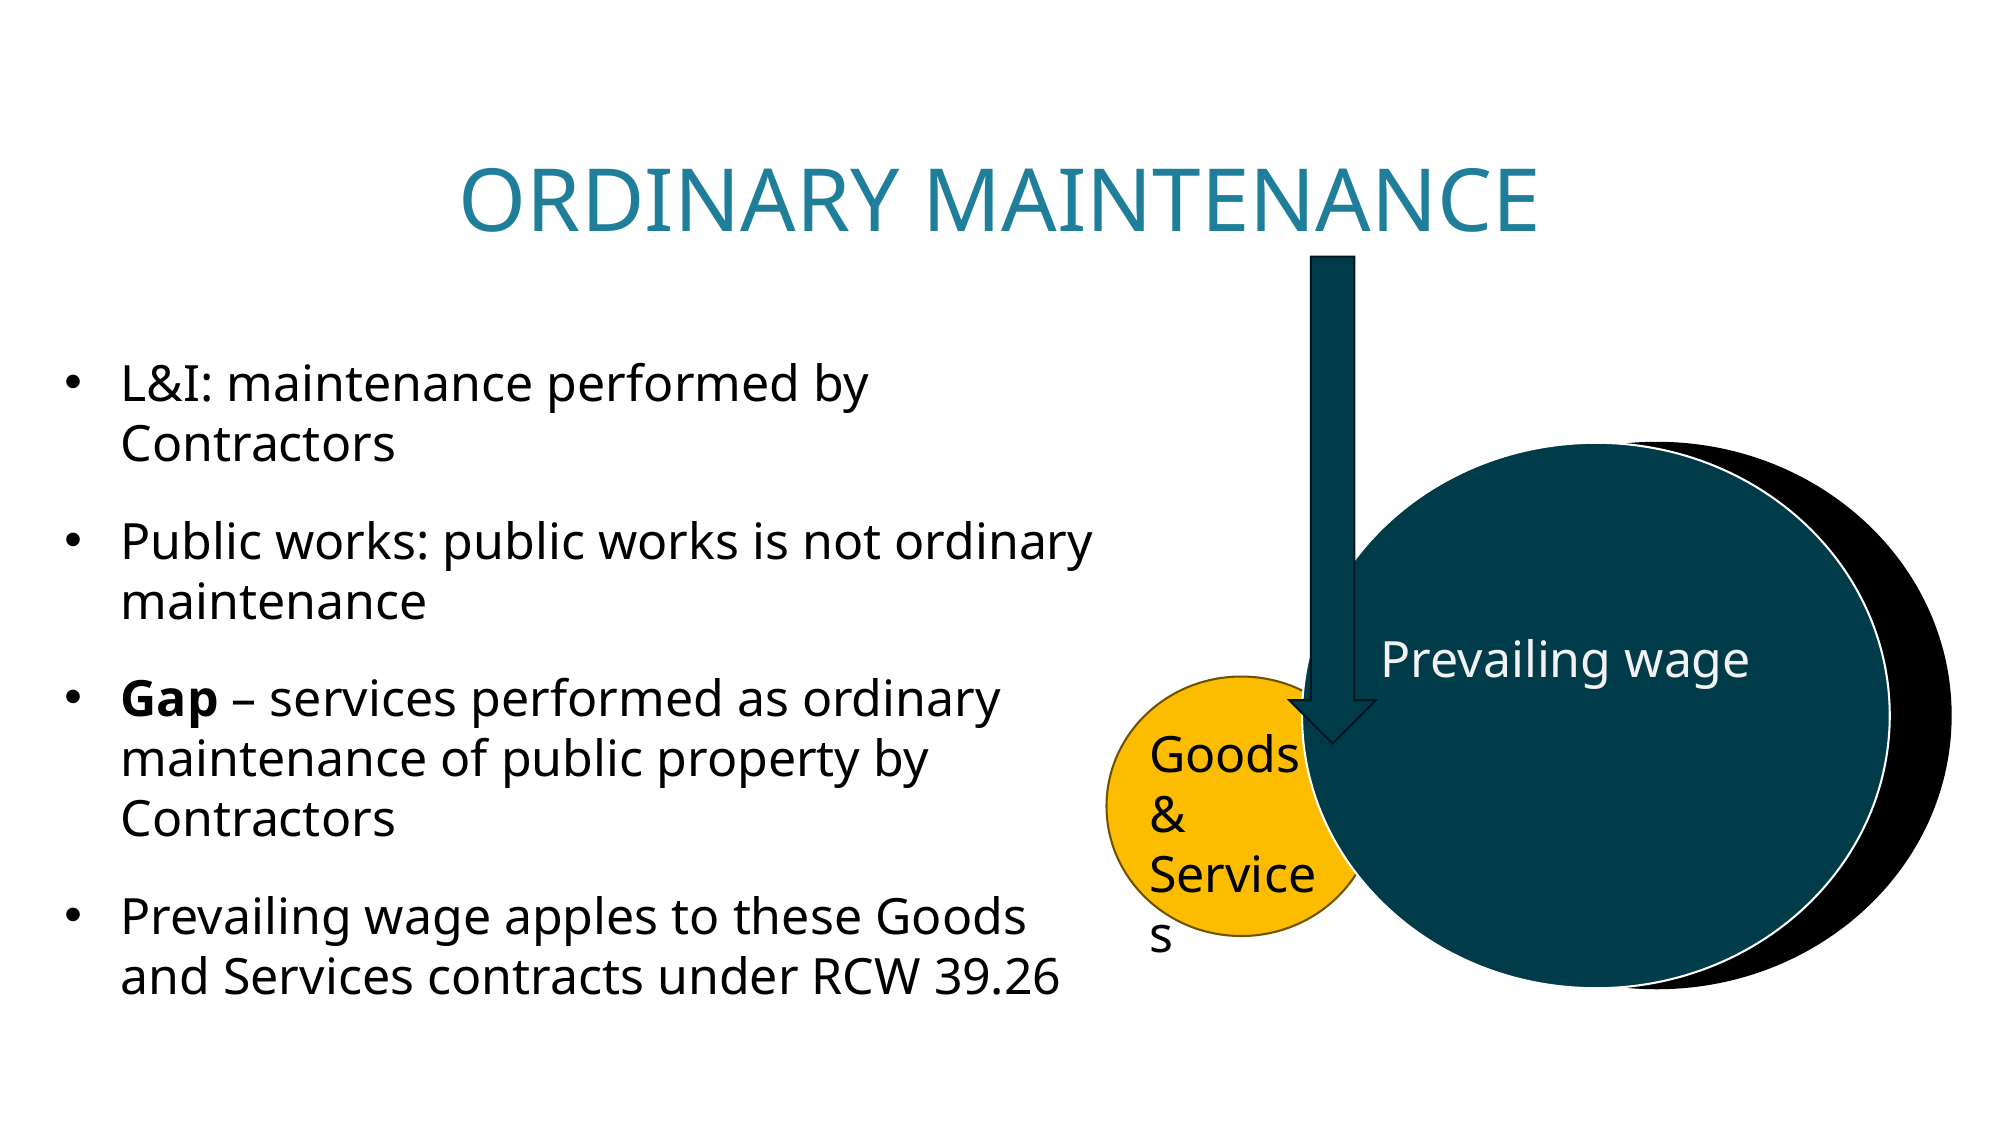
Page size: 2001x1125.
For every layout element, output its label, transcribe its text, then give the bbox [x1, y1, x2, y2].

list L&I: maintenance performed by Contractors Public works: public works is not ordinary maintenance Gap – services performed as ordinary maintenance of public property by Contractors Prevailing wage apples to these Goods and Services contracts under RCW 39.26 [49, 344, 1144, 1009]
text_box [1309, 255, 1356, 442]
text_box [1106, 442, 1951, 989]
title Ordinary Maintenance [201, 136, 1800, 257]
